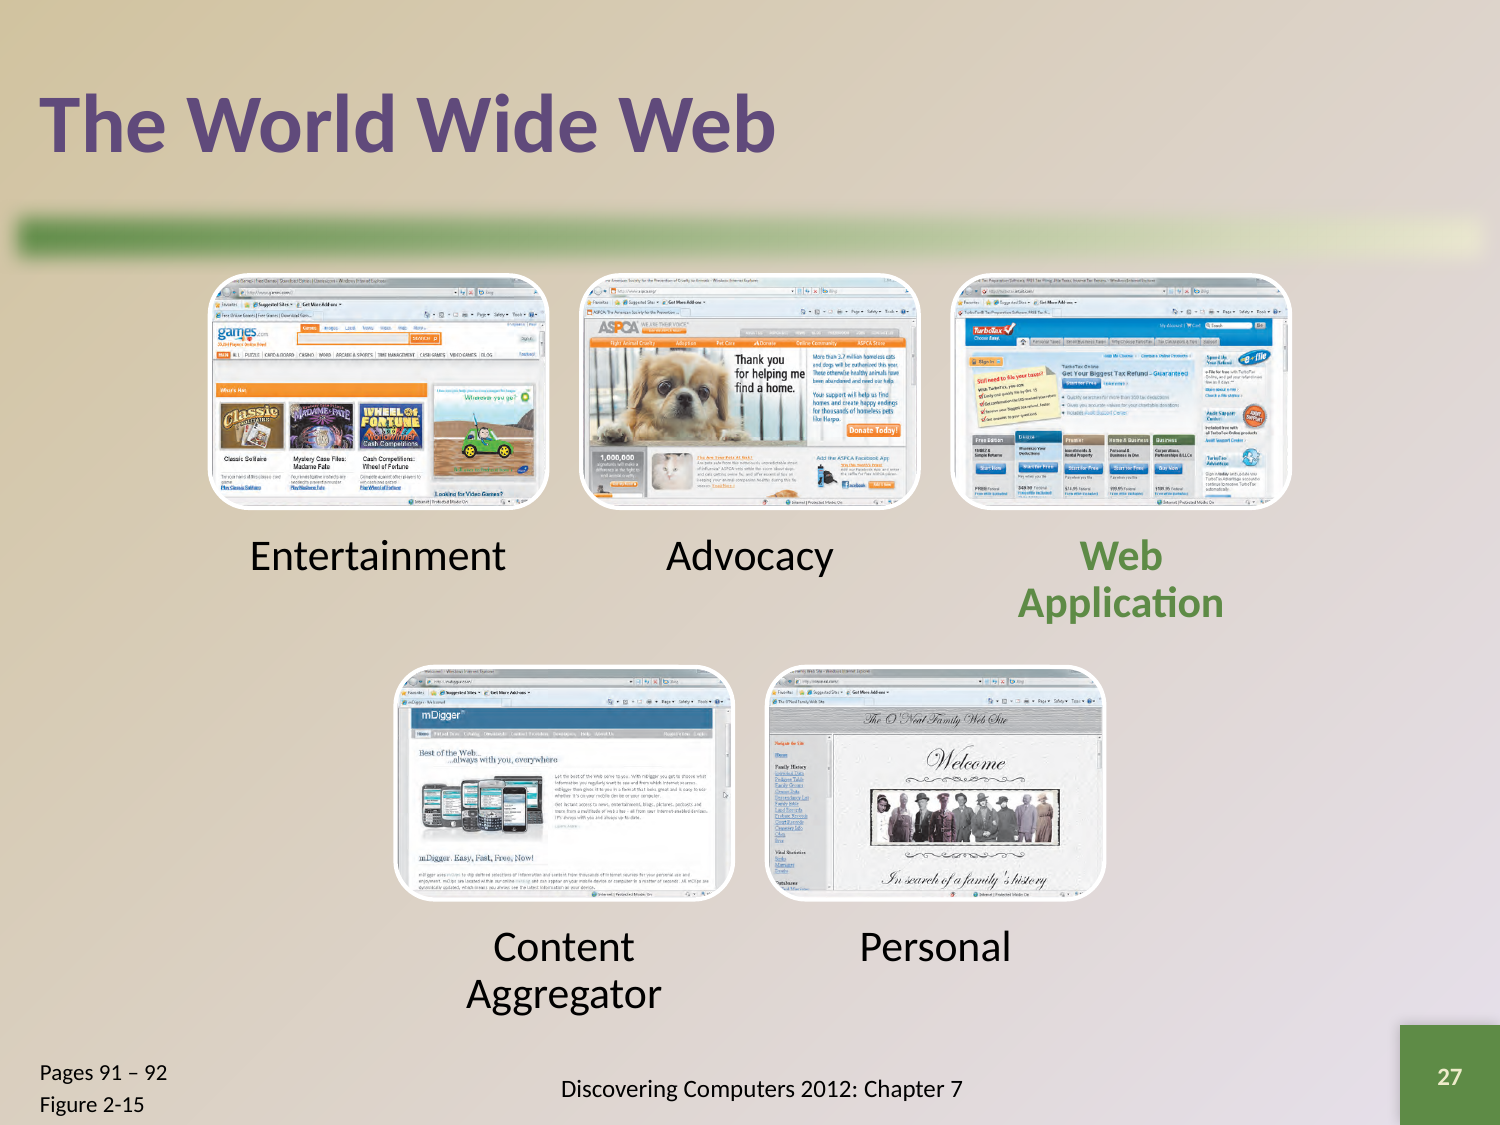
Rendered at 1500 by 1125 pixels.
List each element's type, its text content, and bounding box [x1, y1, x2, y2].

title The World Wide Web [24, 24, 1475, 213]
slide_number 27 [1400, 1025, 1500, 1125]
list Pages 91 – 92 Figure 2-15 [24, 1050, 300, 1125]
footer Discovering Computers 2012: Chapter 7 [450, 1050, 1075, 1125]
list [24, 274, 1476, 1026]
